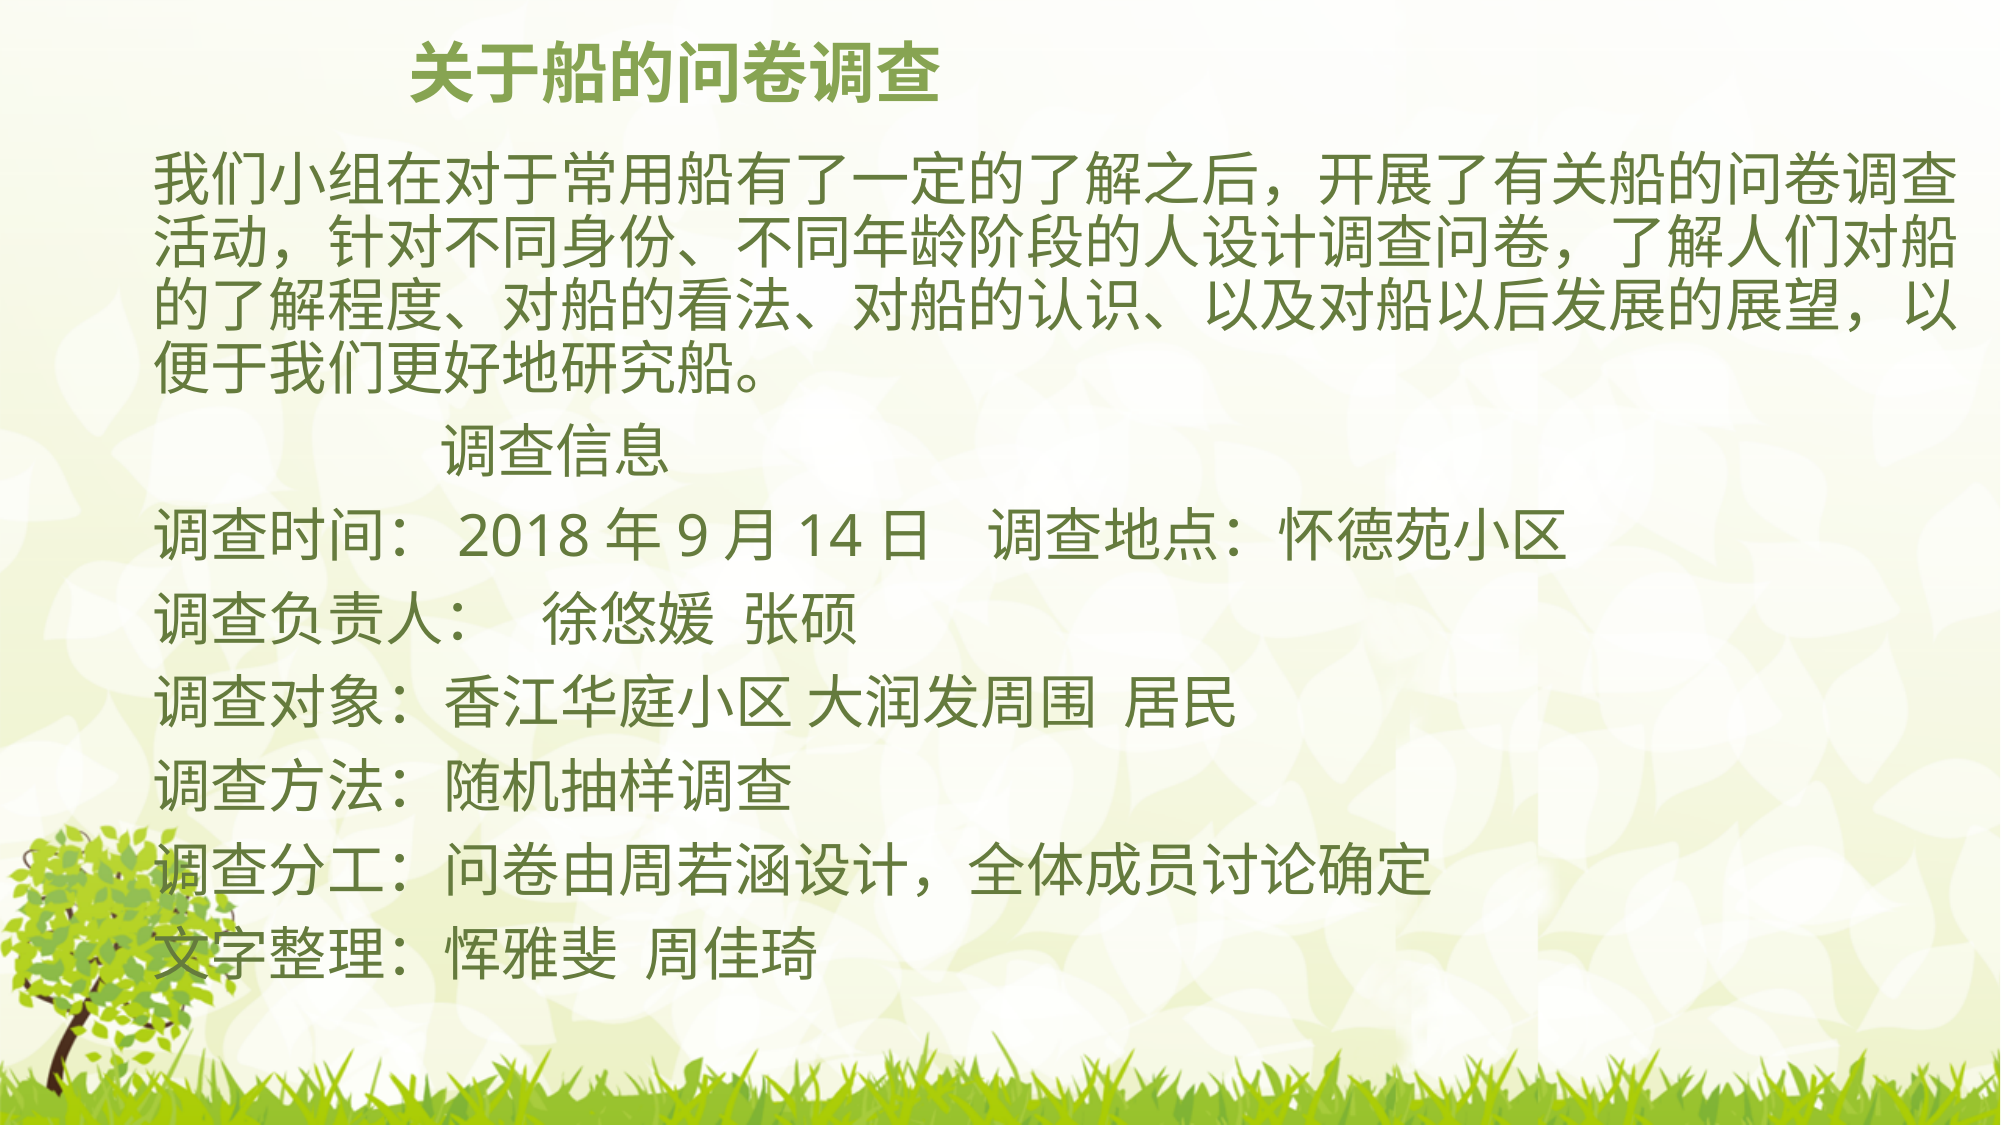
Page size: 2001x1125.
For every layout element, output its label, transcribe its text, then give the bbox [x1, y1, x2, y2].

list 我们小组在对于常用船有了一定的了解之后，开展了有关船的问卷调查活动，针对不同身份、不同年龄阶段的人设计调查问卷，了解人们对船的了解程度、对船的看法、对船的认识、以及对船以后发展的展望，以便于我们更好地研究船。 调查信息 调查时间：2018年9月14日 调查地点：怀德苑小区 调查负责人： 徐悠媛 张硕 调查对象：香江华庭小区 大润发周围 居民 调查方法：随机抽样调查 调查分工：问卷由周若涵设计，全体成员讨论确定 文字整理：恽雅斐 周佳琦 [137, 142, 1992, 1118]
picture [0, 0, 2001, 1125]
title 关于船的问卷调查 [362, 0, 1490, 142]
